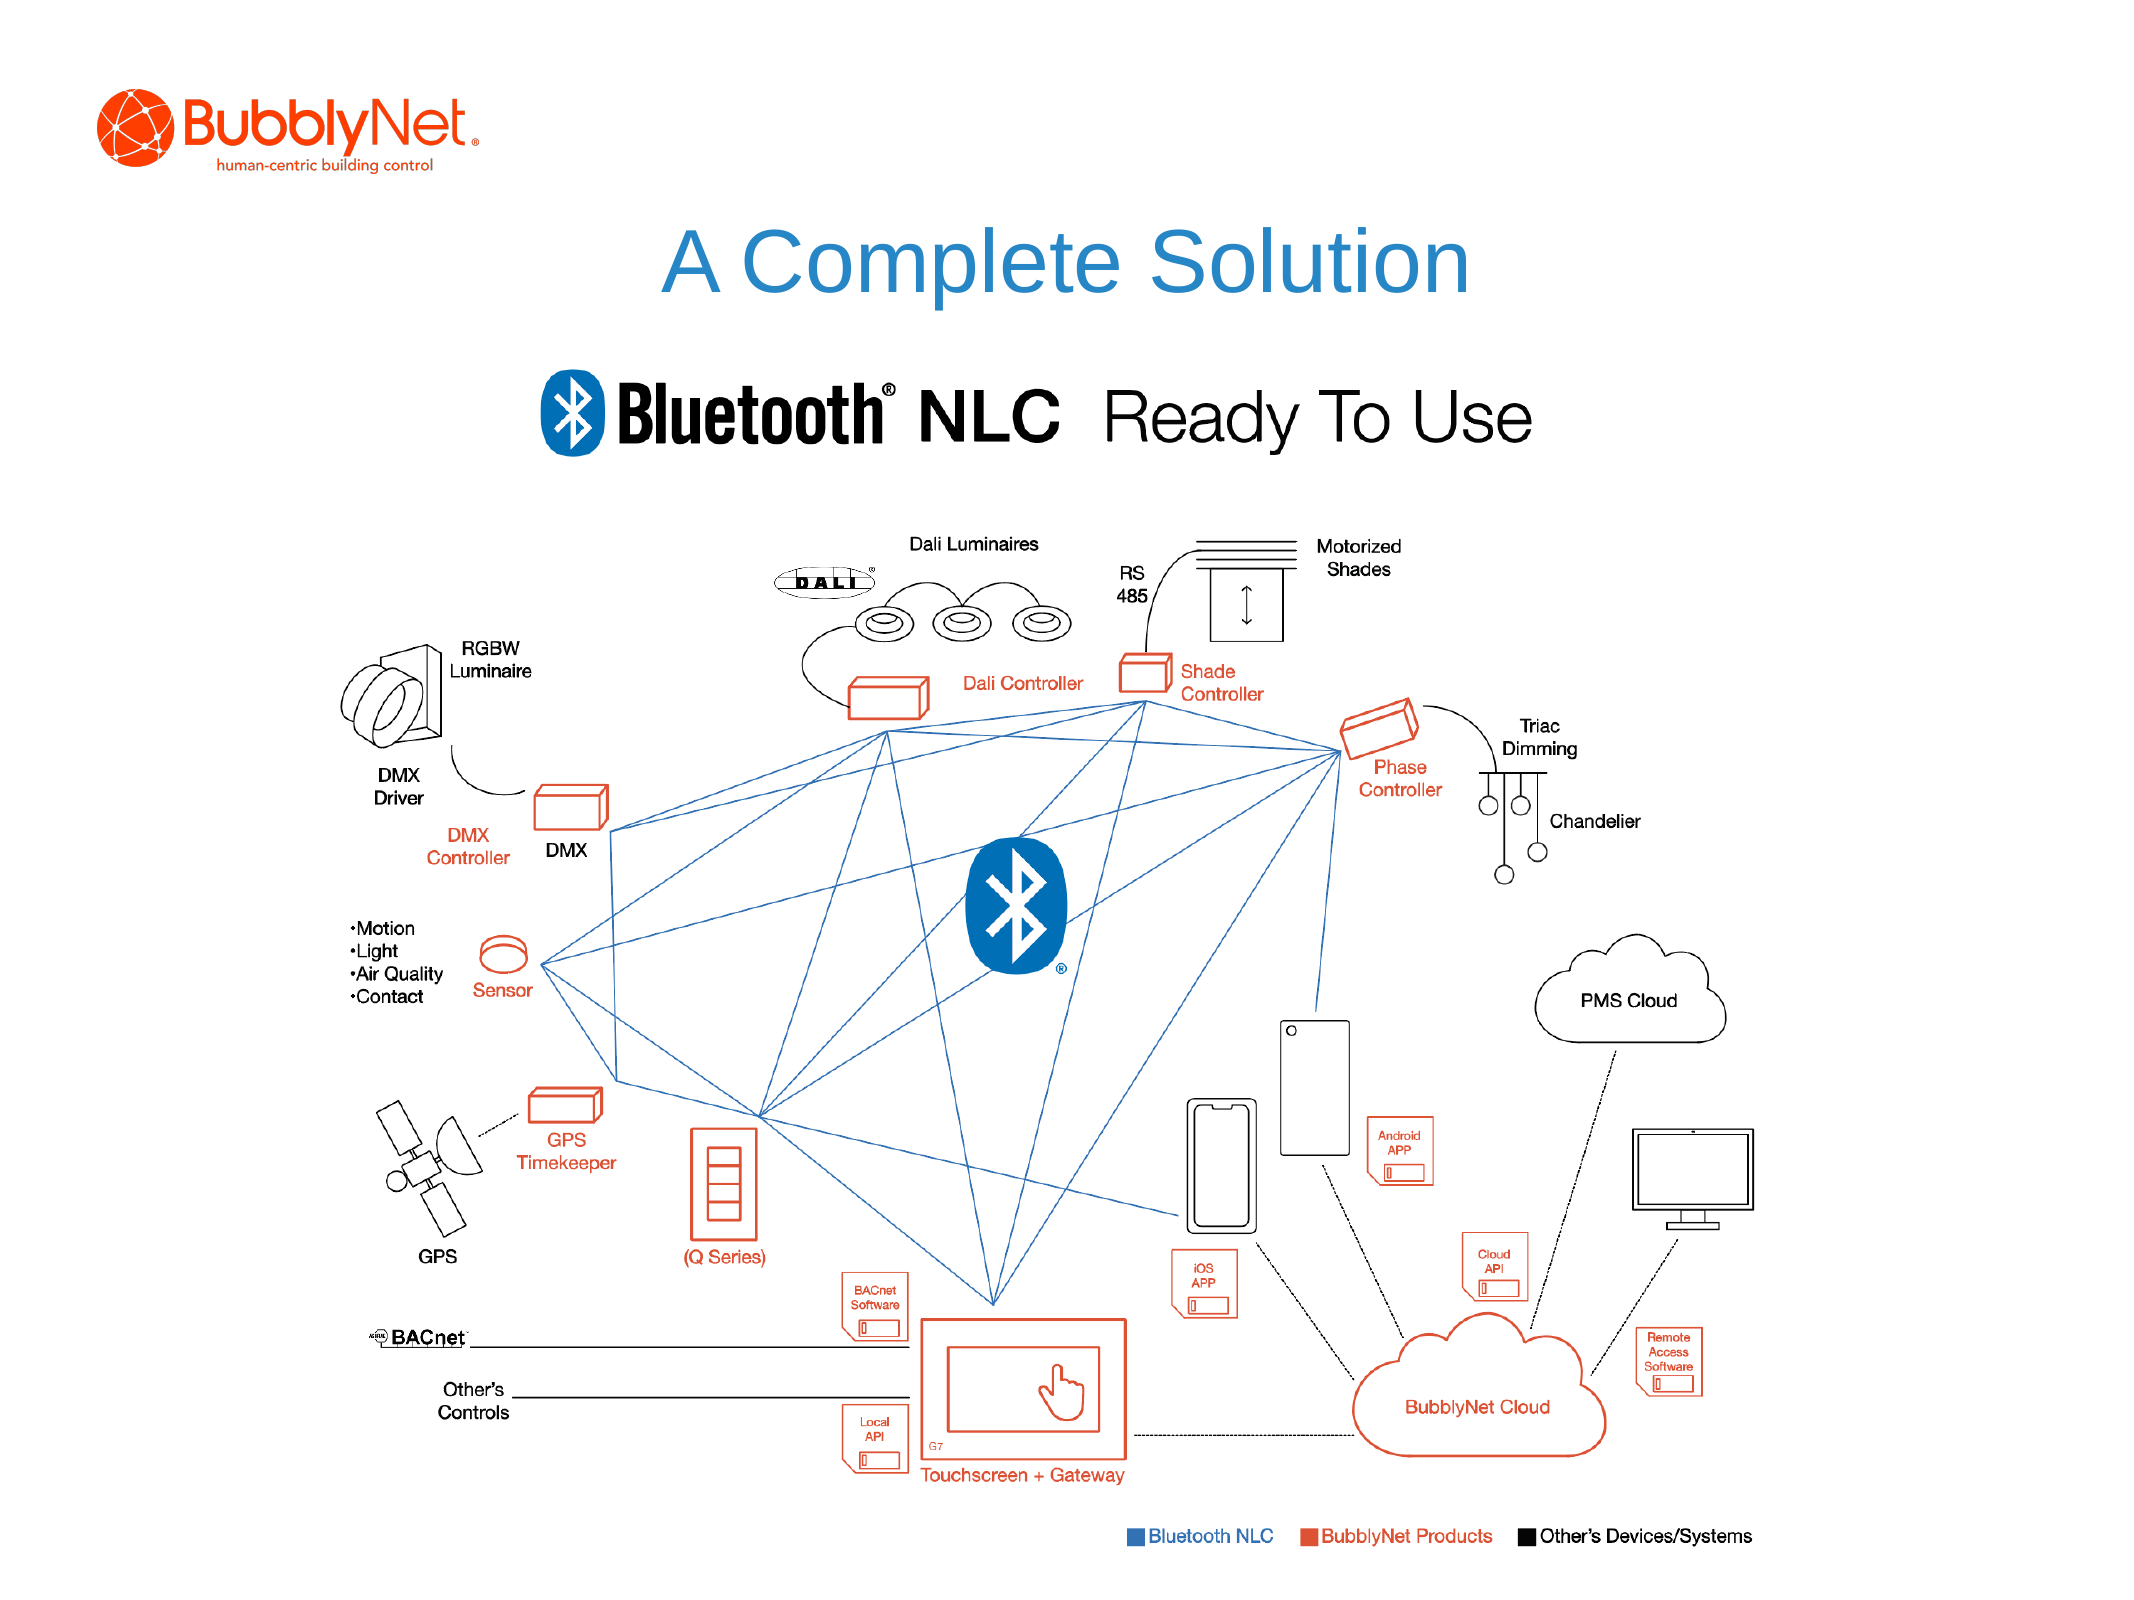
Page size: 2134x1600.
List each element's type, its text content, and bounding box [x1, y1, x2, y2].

title A Complete Solution [658, 202, 1476, 344]
picture [97, 88, 479, 174]
picture [299, 346, 1779, 1569]
